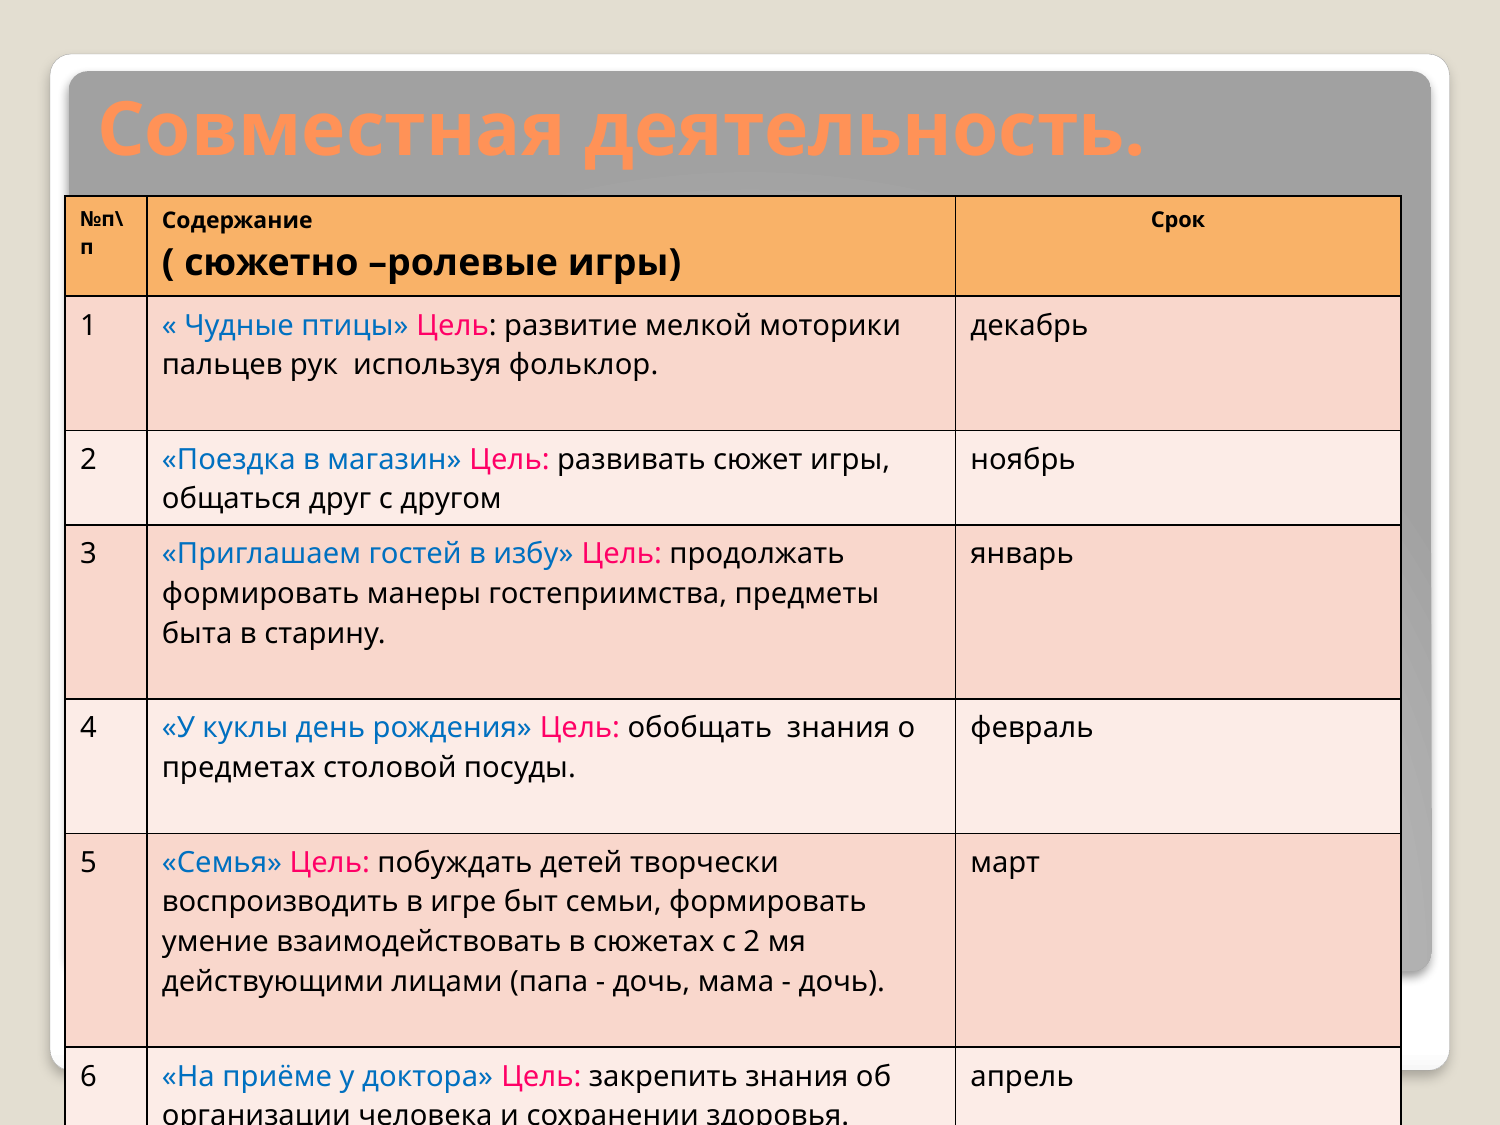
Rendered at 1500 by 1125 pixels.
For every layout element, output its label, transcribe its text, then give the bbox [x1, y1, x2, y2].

table_cell 2 [66, 431, 146, 524]
table_cell «Приглашаем гостей в избу» Цель: продолжать формировать манеры гостеприимства, предметы быта в старину. [148, 526, 955, 698]
table_cell «У куклы день рождения» Цель: обобщать знания о предметах столовой посуды. [148, 700, 955, 833]
table_cell «Поездка в магазин» Цель: развивать сюжет игры, общаться друг с другом [148, 431, 955, 524]
table_cell апрель [956, 1048, 1400, 1125]
table_cell «На приёме у доктора» Цель: закрепить знания об организации человека и сохранении здоровья. [148, 1048, 955, 1125]
table_header Содержание ( сюжетно –ролевые игры) [148, 197, 955, 295]
table_cell декабрь [956, 297, 1400, 430]
table_cell 5 [66, 834, 146, 1046]
table_cell 3 [66, 526, 146, 698]
table_header Срок [956, 197, 1400, 295]
table_cell январь [956, 526, 1400, 698]
table_cell 1 [66, 297, 146, 430]
table_header №п\п [66, 197, 146, 295]
title Совместная деятельность. [82, 66, 1425, 185]
table_cell 6 [66, 1048, 146, 1125]
table_cell 4 [66, 700, 146, 833]
table_cell ноябрь [956, 431, 1400, 524]
table_cell «Семья» Цель: побуждать детей творчески воспроизводить в игре быт семьи, формировать умение взаимодействовать в сюжетах с 2 мя действующими лицами (папа - дочь, мама - дочь). [148, 834, 955, 1046]
table_cell февраль [956, 700, 1400, 833]
table_cell « Чудные птицы» Цель: развитие мелкой моторики пальцев рук используя фольклор. [148, 297, 955, 430]
table_cell март [956, 834, 1400, 1046]
